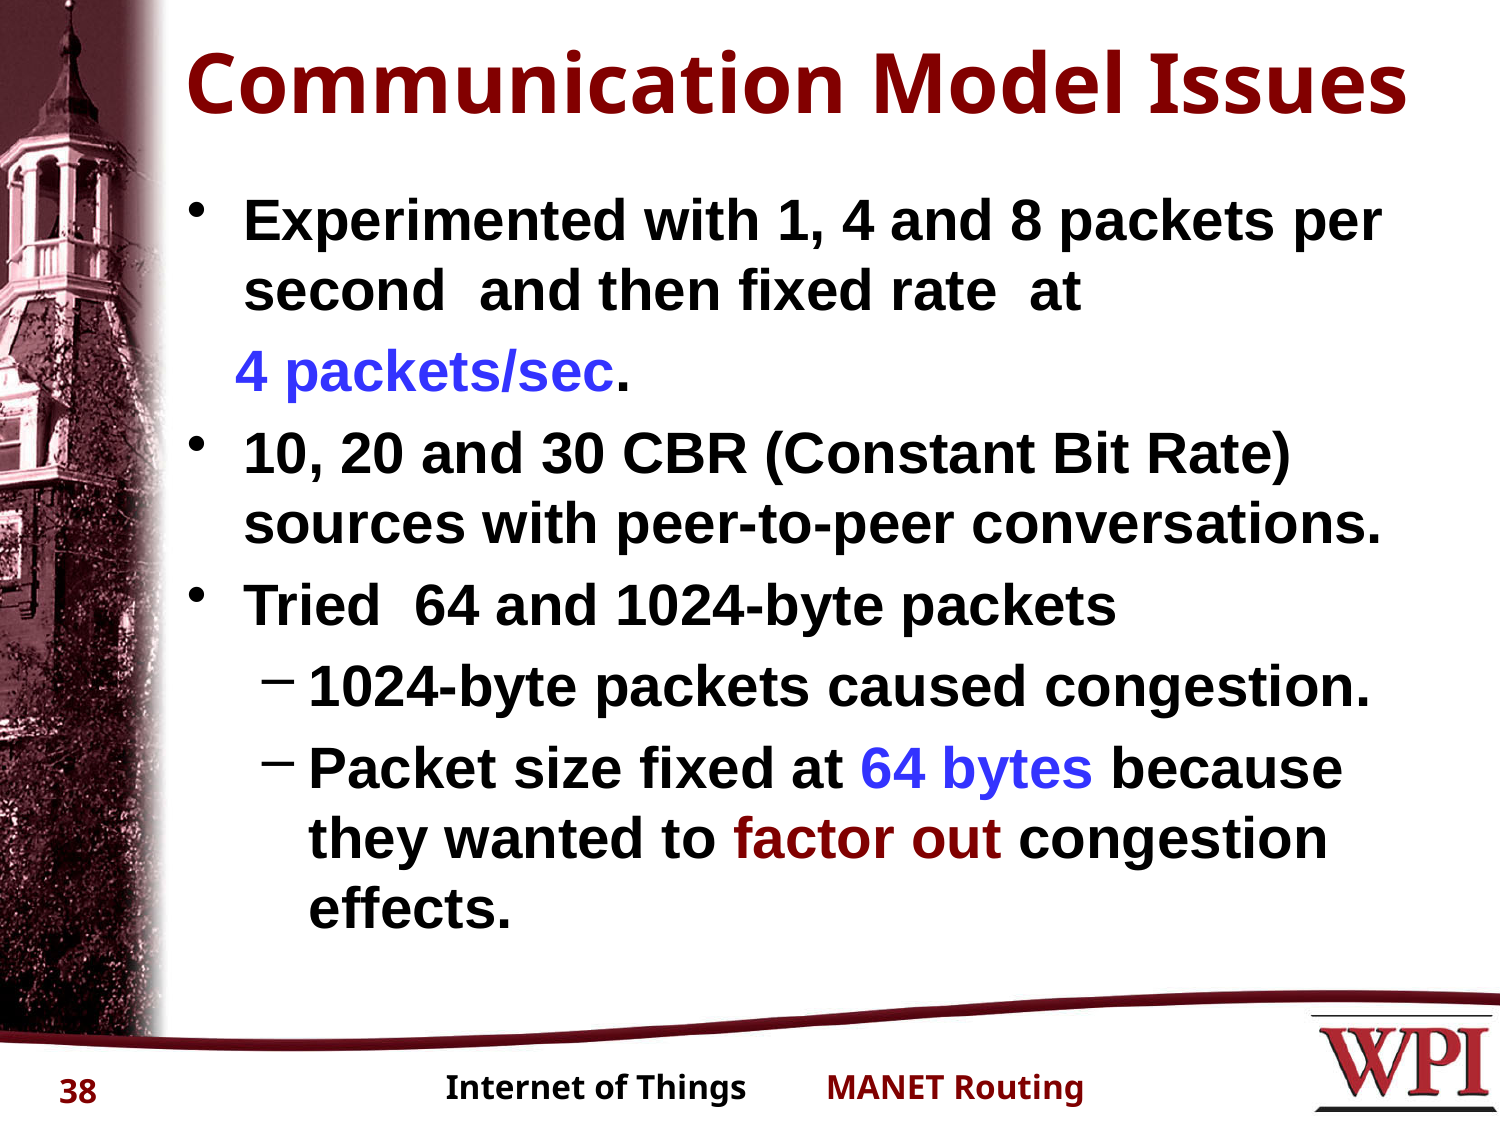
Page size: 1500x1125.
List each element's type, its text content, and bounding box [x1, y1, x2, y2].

footer Internet of Things MANET Routing [430, 1058, 1235, 1118]
title Communication Model Issues [135, 7, 1459, 154]
picture [0, 0, 1500, 1125]
list Experimented with 1, 4 and 8 packets per second and then fixed rate at 4 packets/sec. 10, 20 and 30 CBR (Constant Bit Rate) sources with peer-to-peer conversations. Tried 64 and 1024-byte packets 1024-byte packets caused congestion. Packet size fixed at 64 bytes because they wanted to factor out congestion effects. [171, 174, 1471, 965]
slide_number 38 [0, 1027, 113, 1118]
